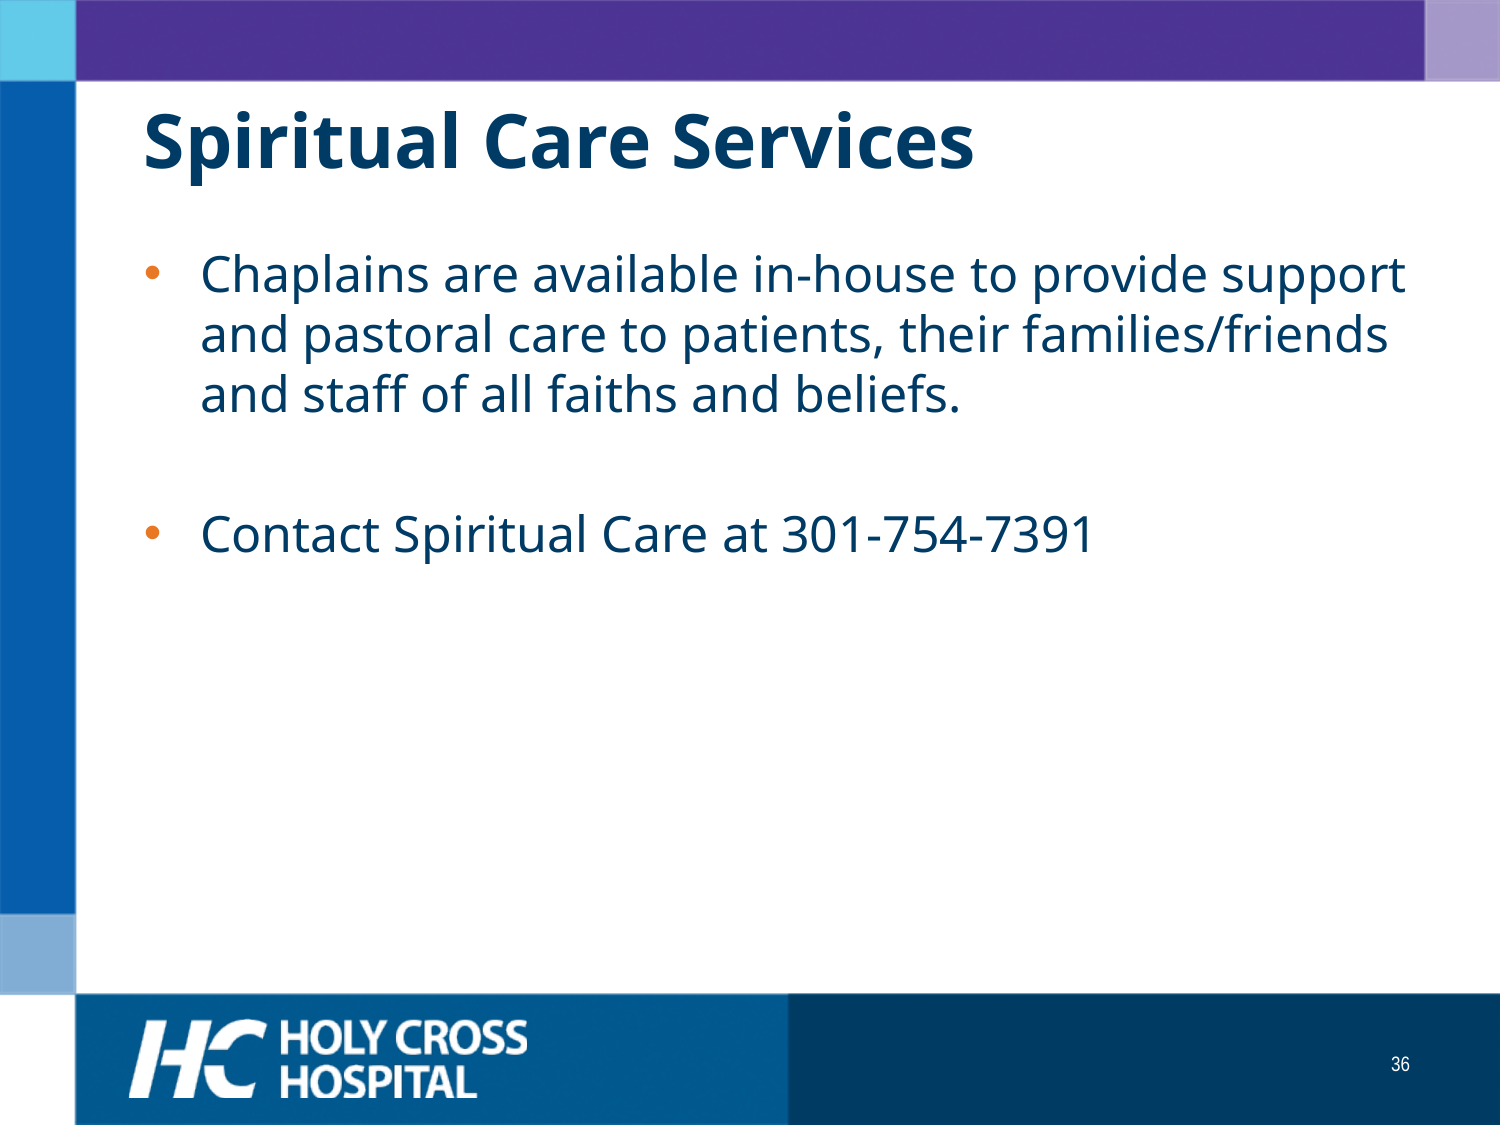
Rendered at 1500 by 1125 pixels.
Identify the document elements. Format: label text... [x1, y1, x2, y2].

list Chaplains are available in-house to provide support and pastoral care to patients, their families/friends and staff of all faiths and beliefs. Contact Spiritual Care at 301-754-7391 [128, 234, 1425, 949]
title Spiritual Care Services [128, 86, 1425, 205]
picture [0, 0, 1500, 1125]
slide_number 36 [1074, 1042, 1425, 1103]
